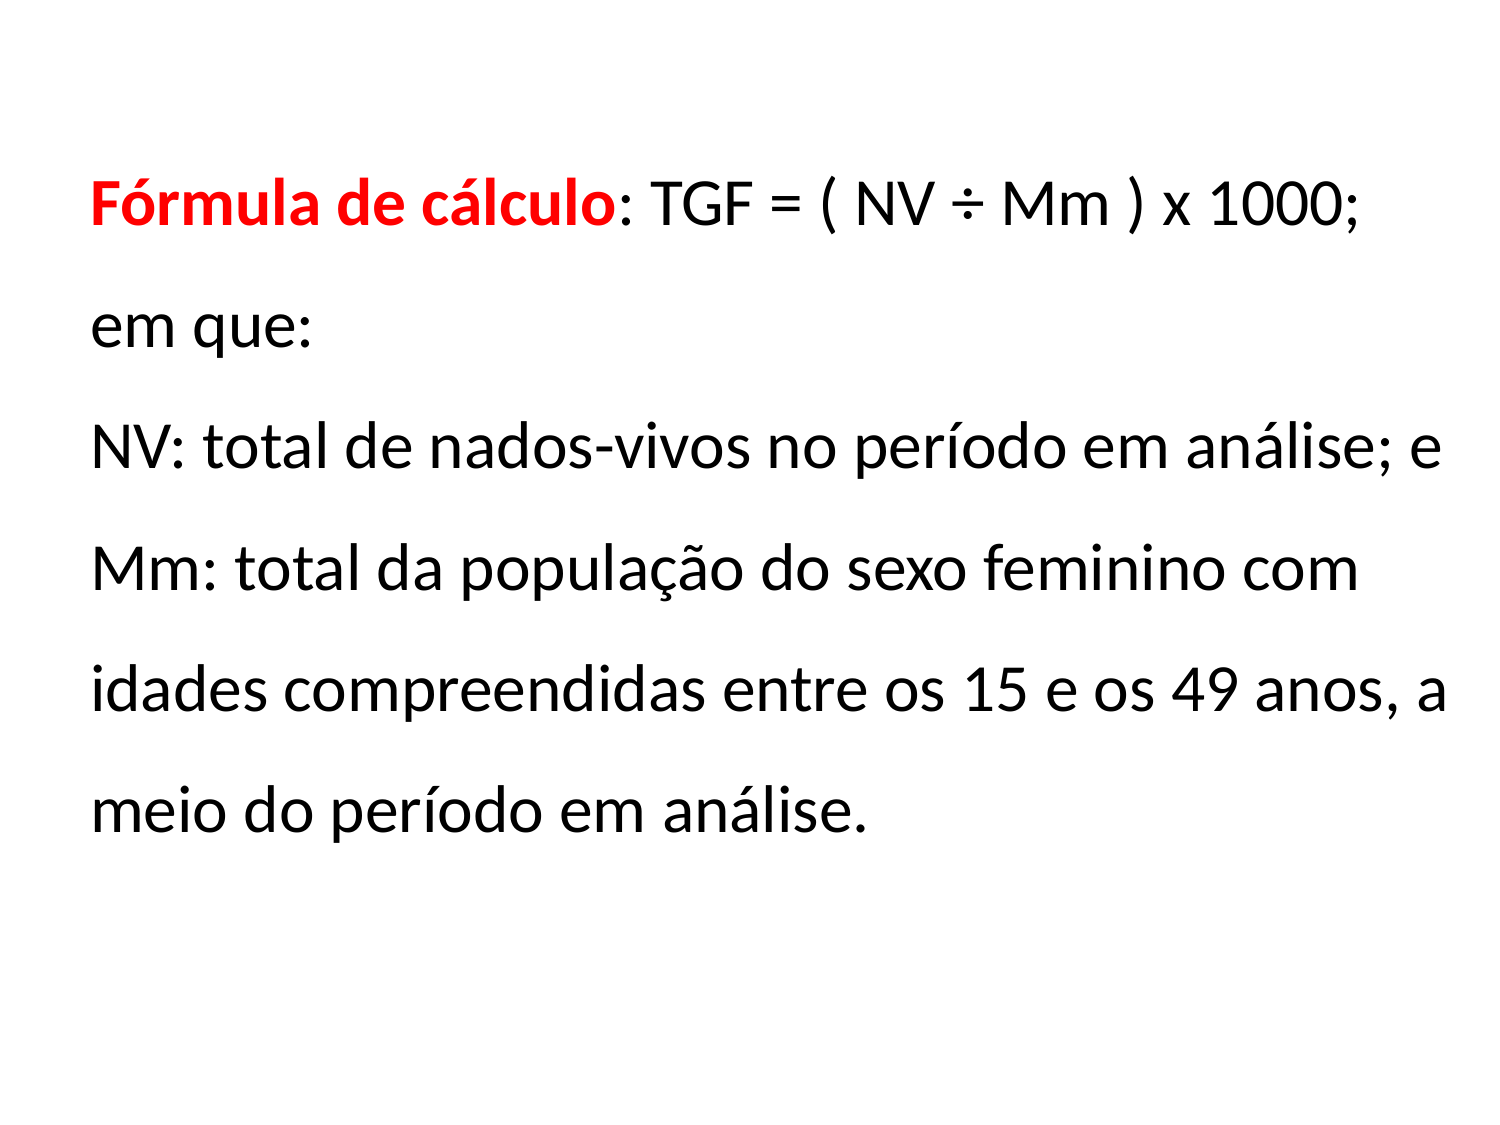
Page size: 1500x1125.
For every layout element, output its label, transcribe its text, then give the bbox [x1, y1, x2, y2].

title Fórmula de cálculo: TGF = ( NV ÷ Mm ) x 1000; em que: NV: total de nados-vivos no período em análise; e Mm: total da população do sexo feminino com idades compreendidas entre os 15 e os 49 anos, a meio do período em análise. [75, 45, 1475, 1000]
